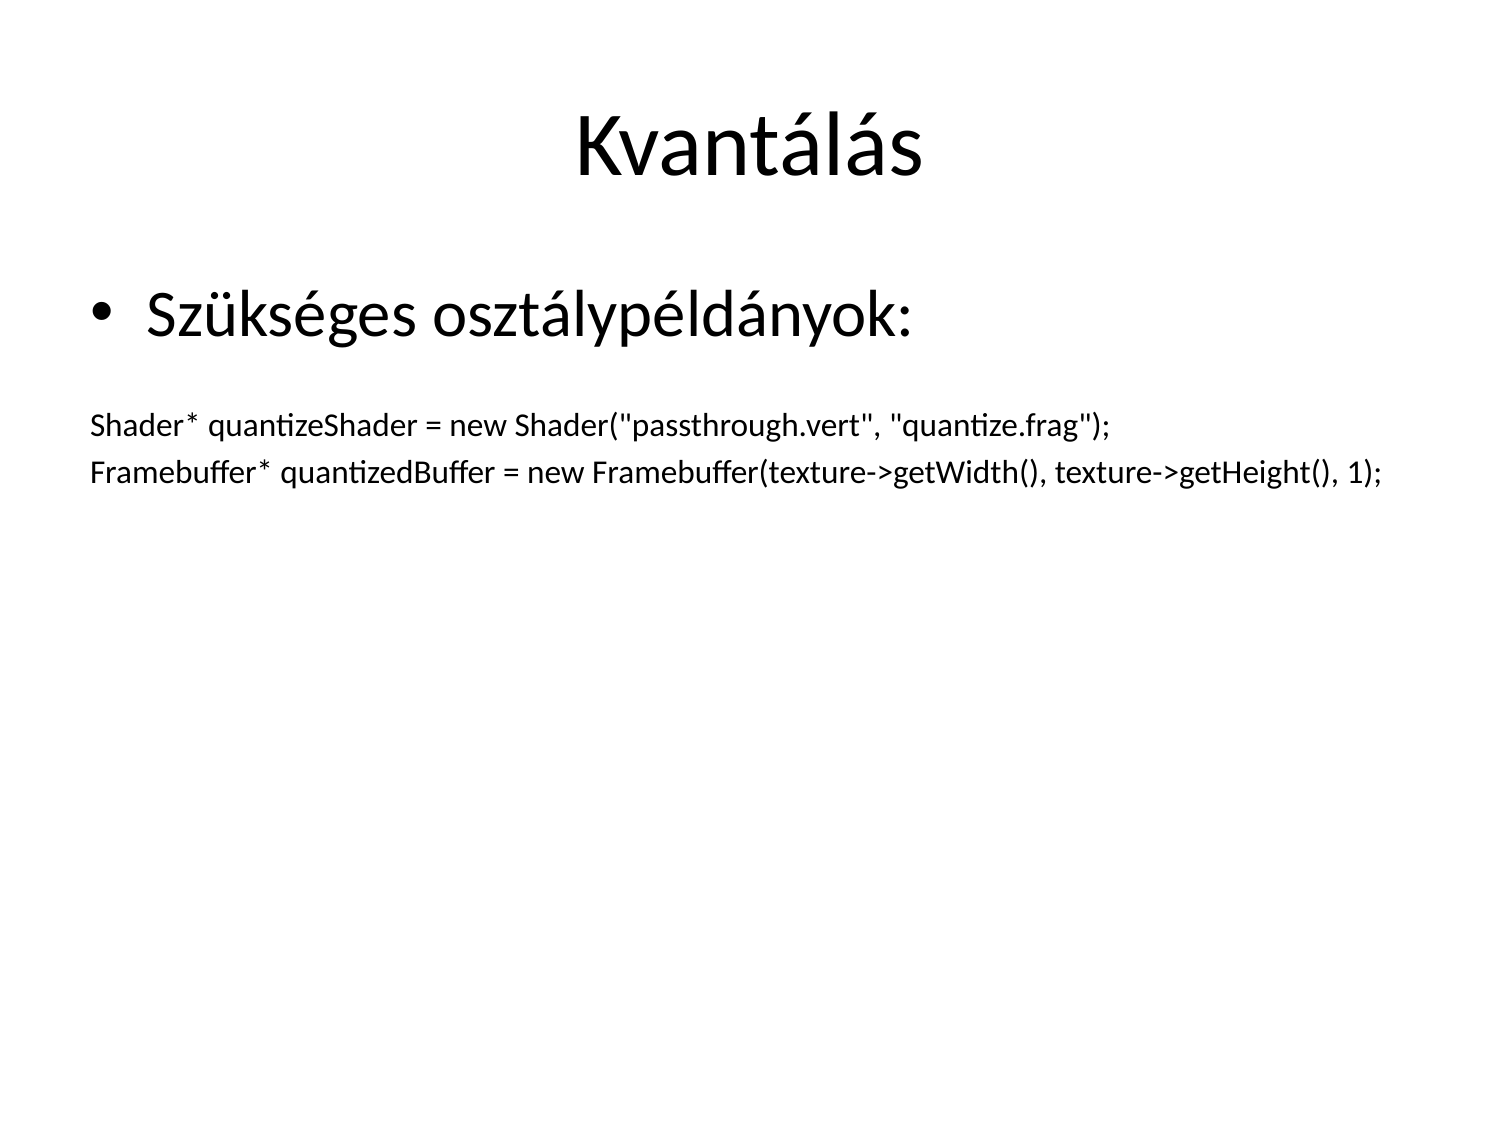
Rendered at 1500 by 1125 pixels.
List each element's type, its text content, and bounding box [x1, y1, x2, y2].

title Kvantálás [75, 45, 1425, 233]
list Szükséges osztálypéldányok: Shader* quantizeShader = new Shader("passthrough.vert", "quantize.frag"); Framebuffer* quantizedBuffer = new Framebuffer(texture->getWidth(), texture->getHeight(), 1); [75, 262, 1425, 1005]
